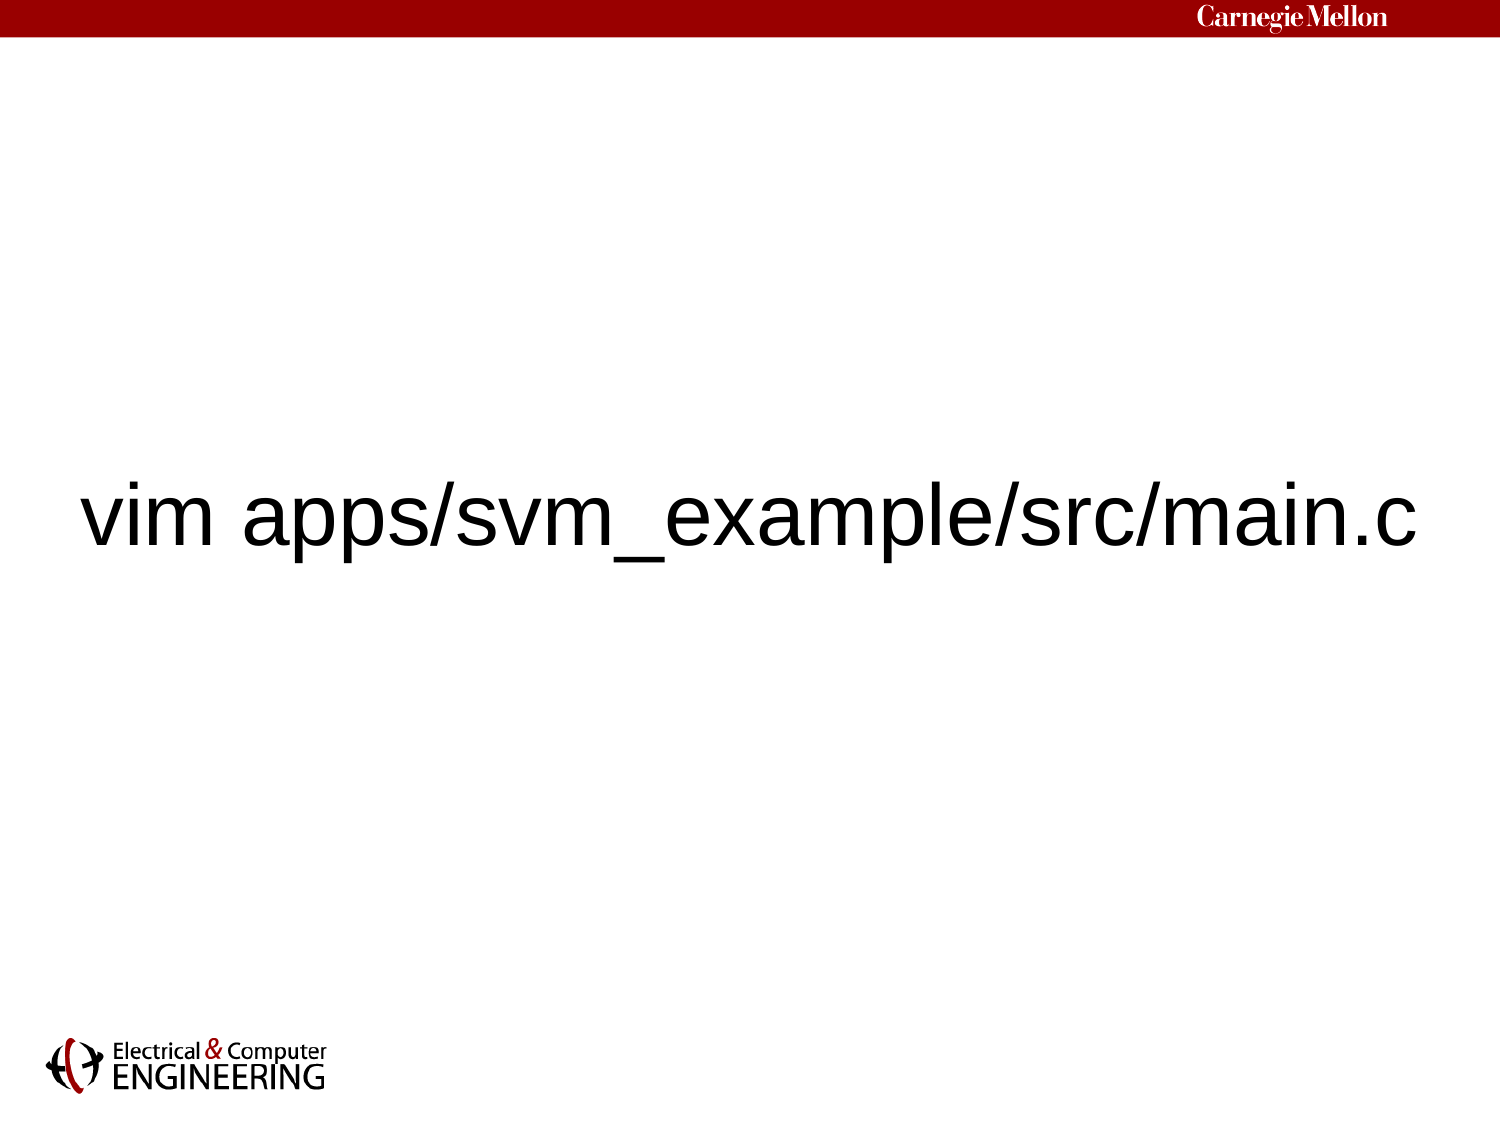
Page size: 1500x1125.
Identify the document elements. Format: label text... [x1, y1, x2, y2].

picture [1197, 4, 1388, 34]
list vim apps/svm_example/src/main.c [50, 450, 1450, 650]
picture [37, 1030, 338, 1100]
